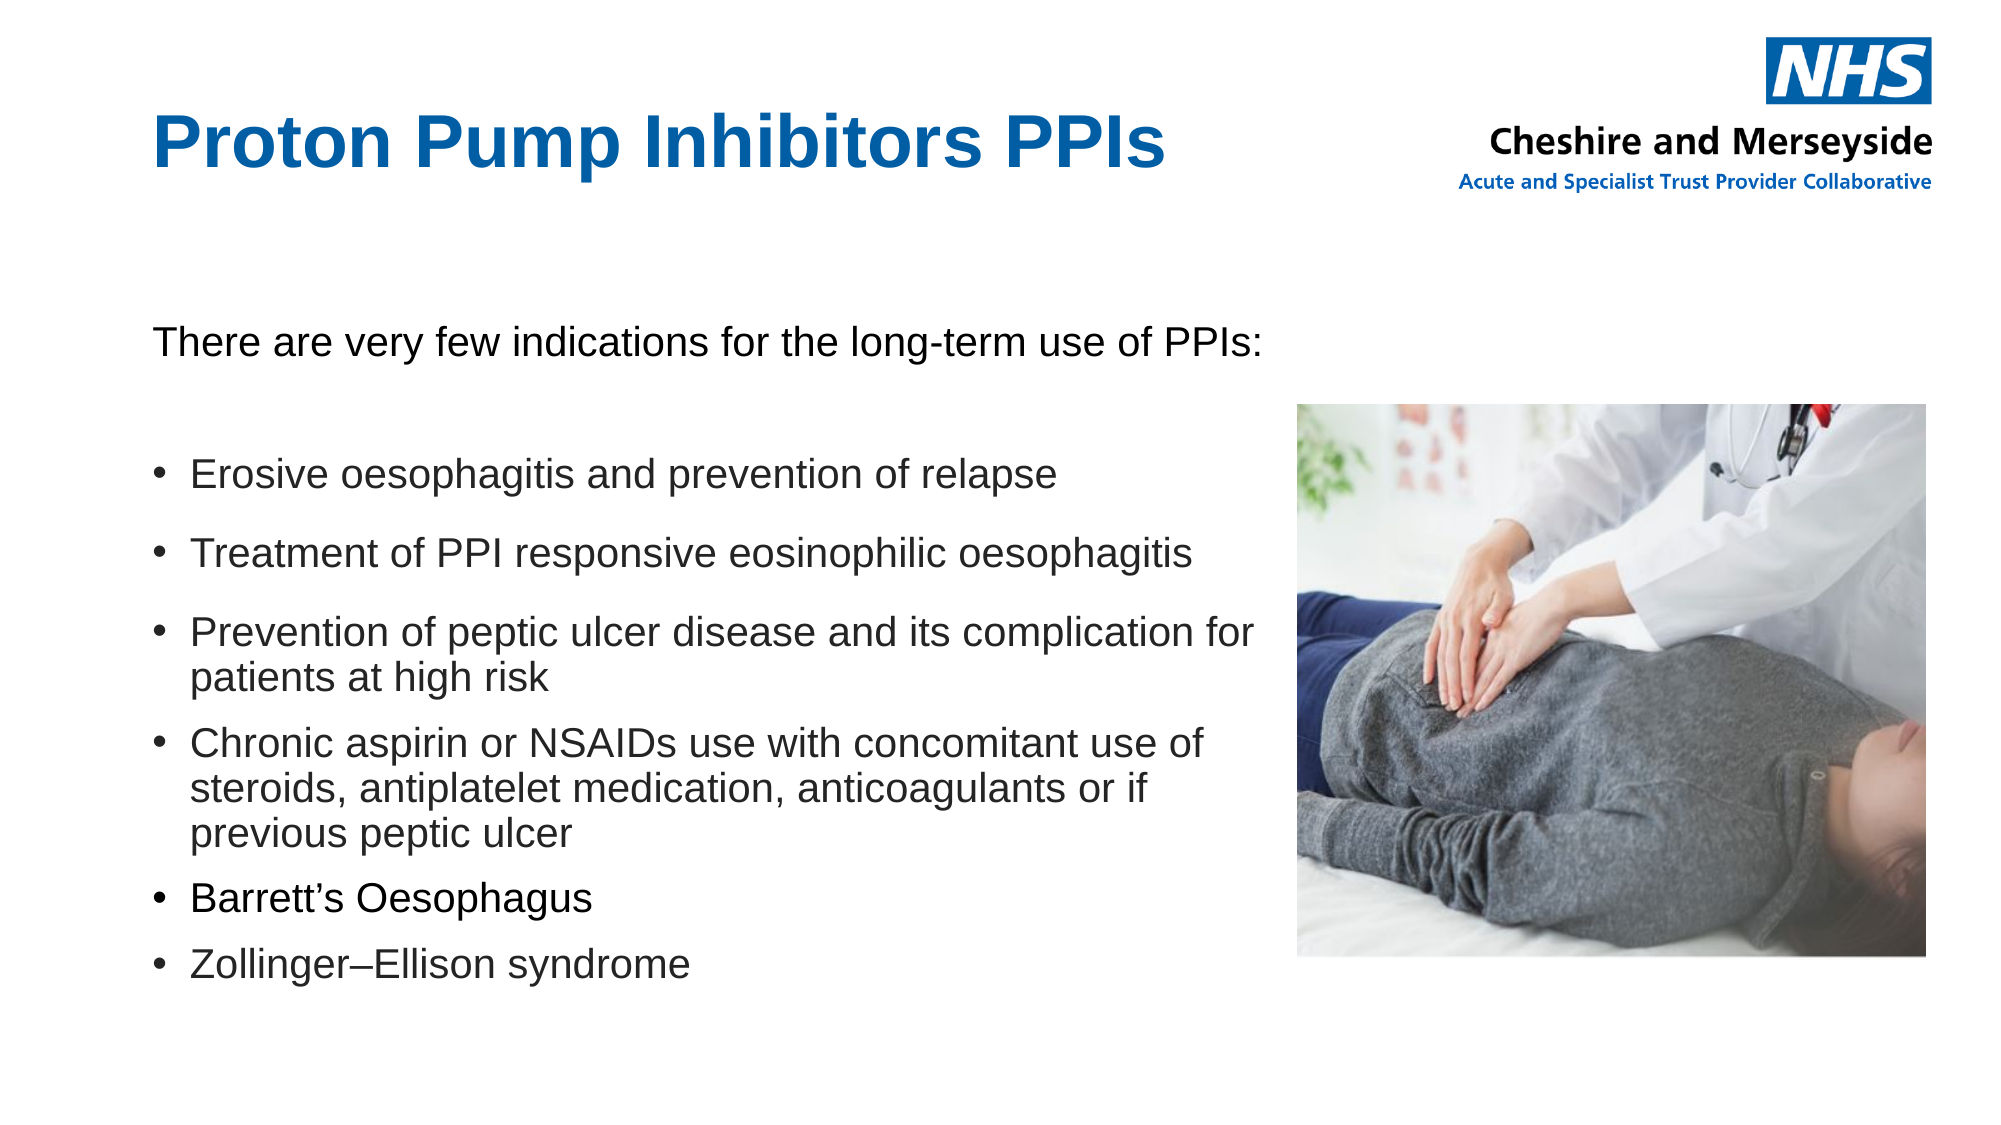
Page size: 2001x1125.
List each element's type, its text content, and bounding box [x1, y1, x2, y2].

title Proton Pump Inhibitors PPIs [137, 95, 1863, 313]
picture [1297, 404, 1926, 960]
picture [1327, 37, 1932, 239]
list There are very few indications for the long-term use of PPIs: Erosive oesophagitis and prevention of relapse Treatment of PPI responsive eosinophilic oesophagitis Prevention of peptic ulcer disease and its complication for patients at high risk Chronic aspirin or NSAIDs use with concomitant use of steroids, antiplatelet medication, anticoagulants or if previous peptic ulcer Barrett’s Oesophagus Zollinger–Ellison syndrome [137, 313, 1318, 989]
